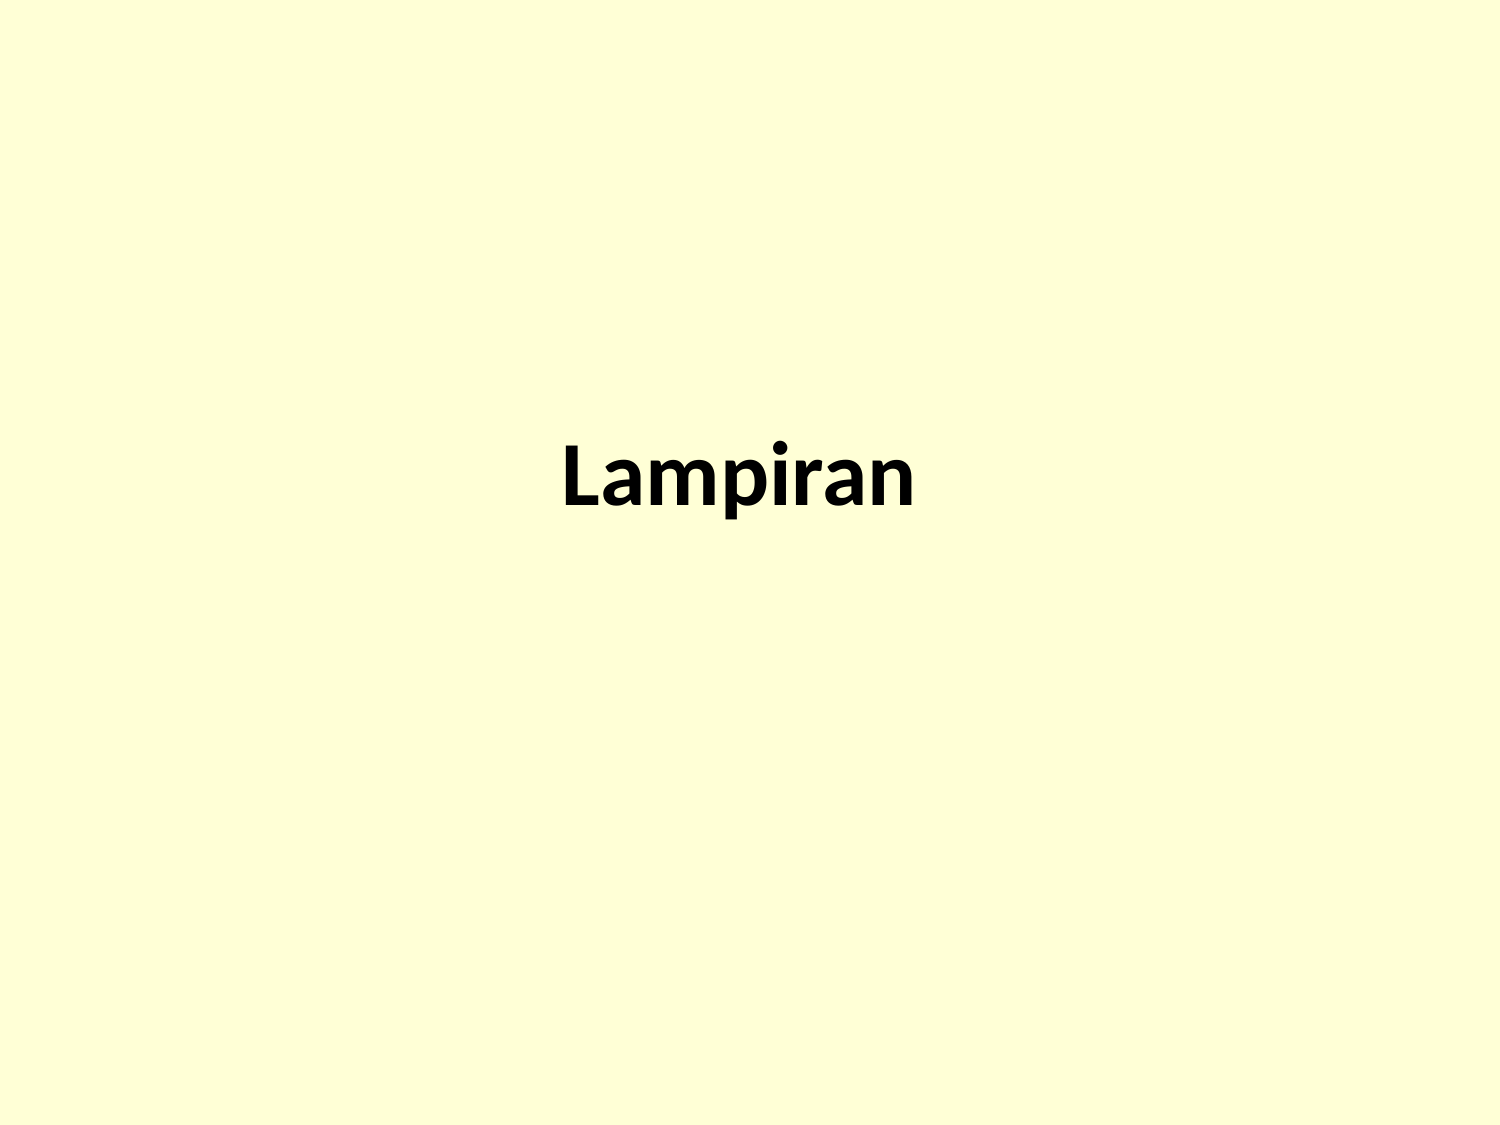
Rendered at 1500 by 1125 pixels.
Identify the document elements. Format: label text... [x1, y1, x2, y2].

title Lampiran [75, 375, 1425, 563]
